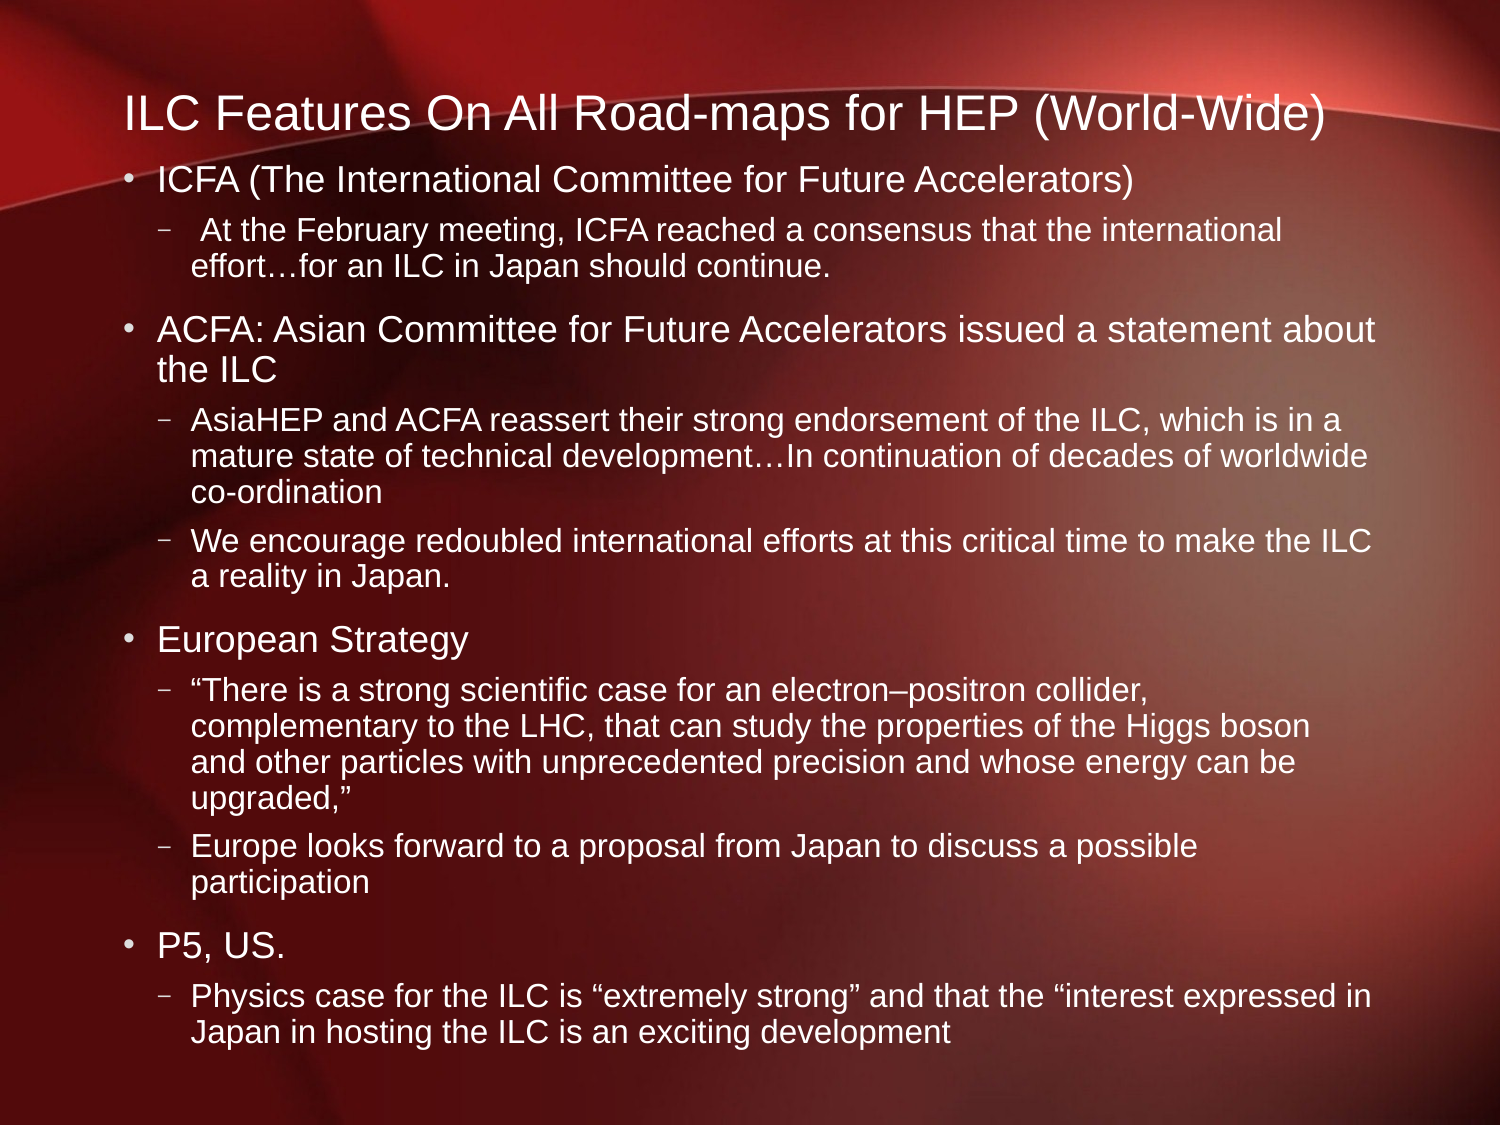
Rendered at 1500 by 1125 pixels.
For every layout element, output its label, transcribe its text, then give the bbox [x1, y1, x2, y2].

list ICFA (The International Committee for Future Accelerators) At the February meeting, ICFA reached a consensus that the international effort…for an ILC in Japan should continue. ACFA: Asian Committee for Future Accelerators issued a statement about the ILC AsiaHEP and ACFA reassert their strong endorsement of the ILC, which is in a mature state of technical development…In continuation of decades of worldwide co-ordination We encourage redoubled international efforts at this critical time to make the ILC a reality in Japan. European Strategy “There is a strong scientific case for an electron–positron collider, complementary to the LHC, that can study the properties of the Higgs boson and other particles with unprecedented precision and whose energy can be upgraded,” Europe looks forward to a proposal from Japan to discuss a possible participation P5, US. Physics case for the ILC is “extremely strong” and that the “interest expressed in Japan in hosting the ILC is an exciting development [103, 150, 1397, 864]
picture [0, 0, 1500, 1125]
title ILC Features On All Road-maps for HEP (World-Wide) [103, 59, 1477, 150]
